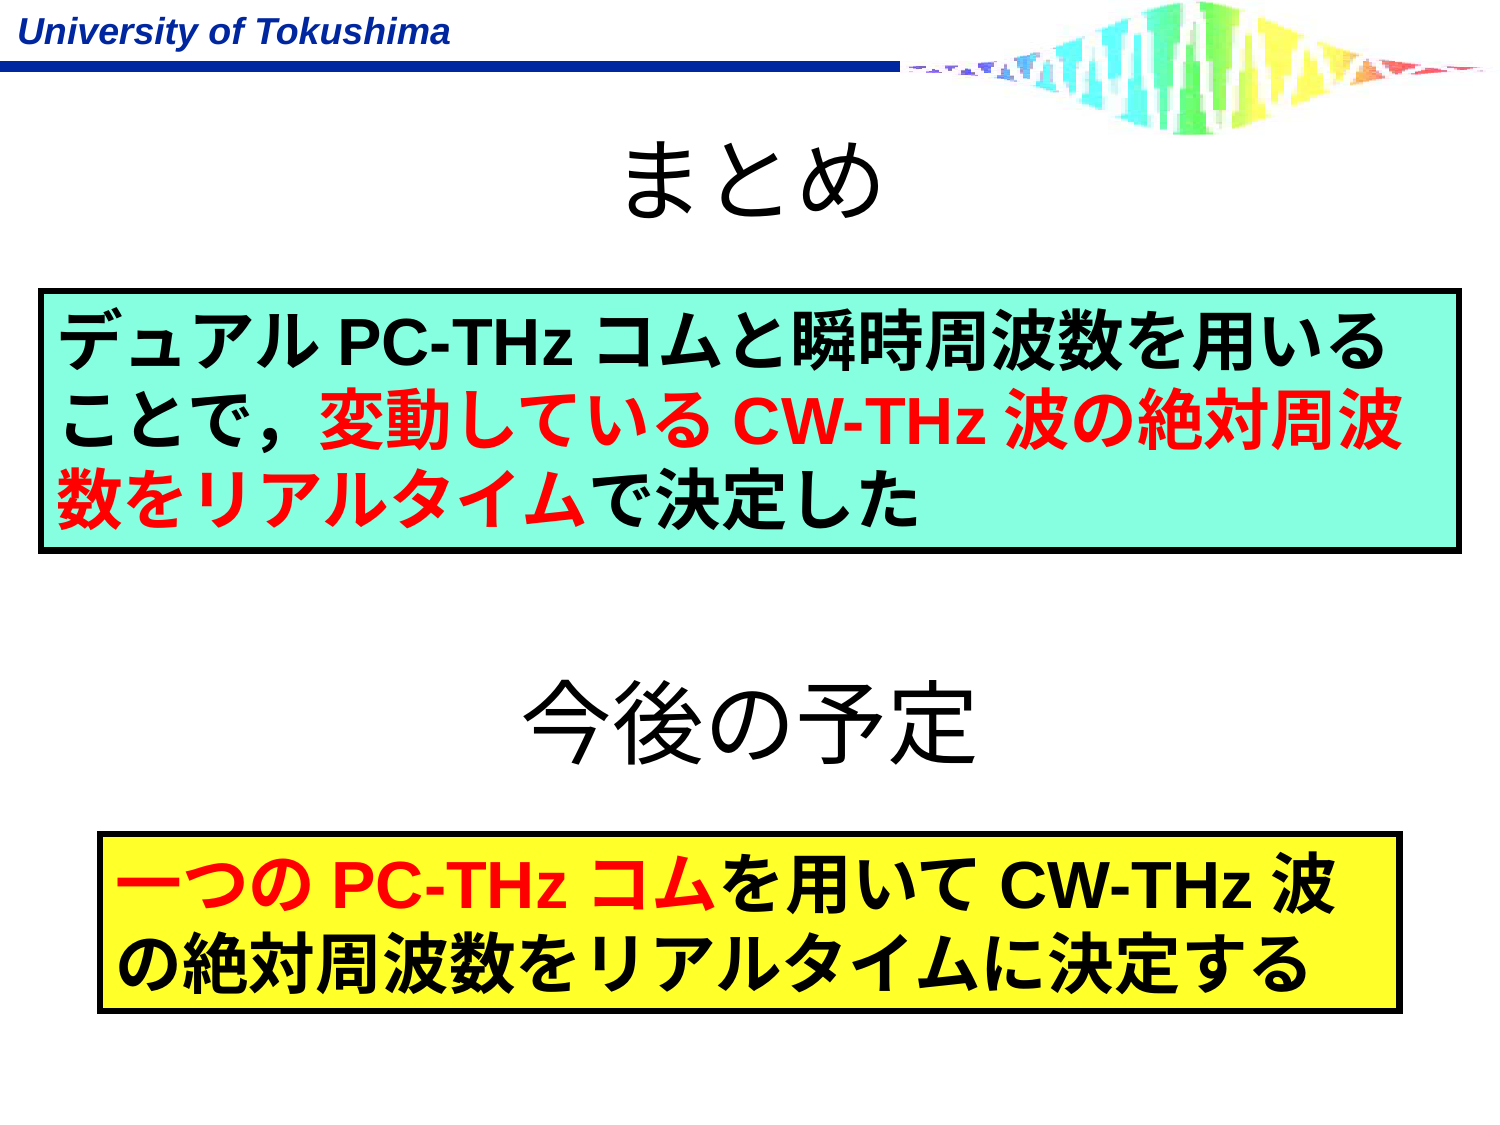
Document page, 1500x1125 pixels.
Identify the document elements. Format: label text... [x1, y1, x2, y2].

title まとめ [0, 135, 1500, 221]
text_box 今後の予定 [0, 678, 1500, 764]
picture [900, 0, 1500, 135]
text_box デュアルPC-THzコムと瞬時周波数を用いることで，変動しているCW-THz波の絶対周波数をリアルタイムで決定した [41, 290, 1459, 551]
list 一つのPC-THzコムを用いてCW-THz波の絶対周波数をリアルタイムに決定する [100, 833, 1400, 1012]
